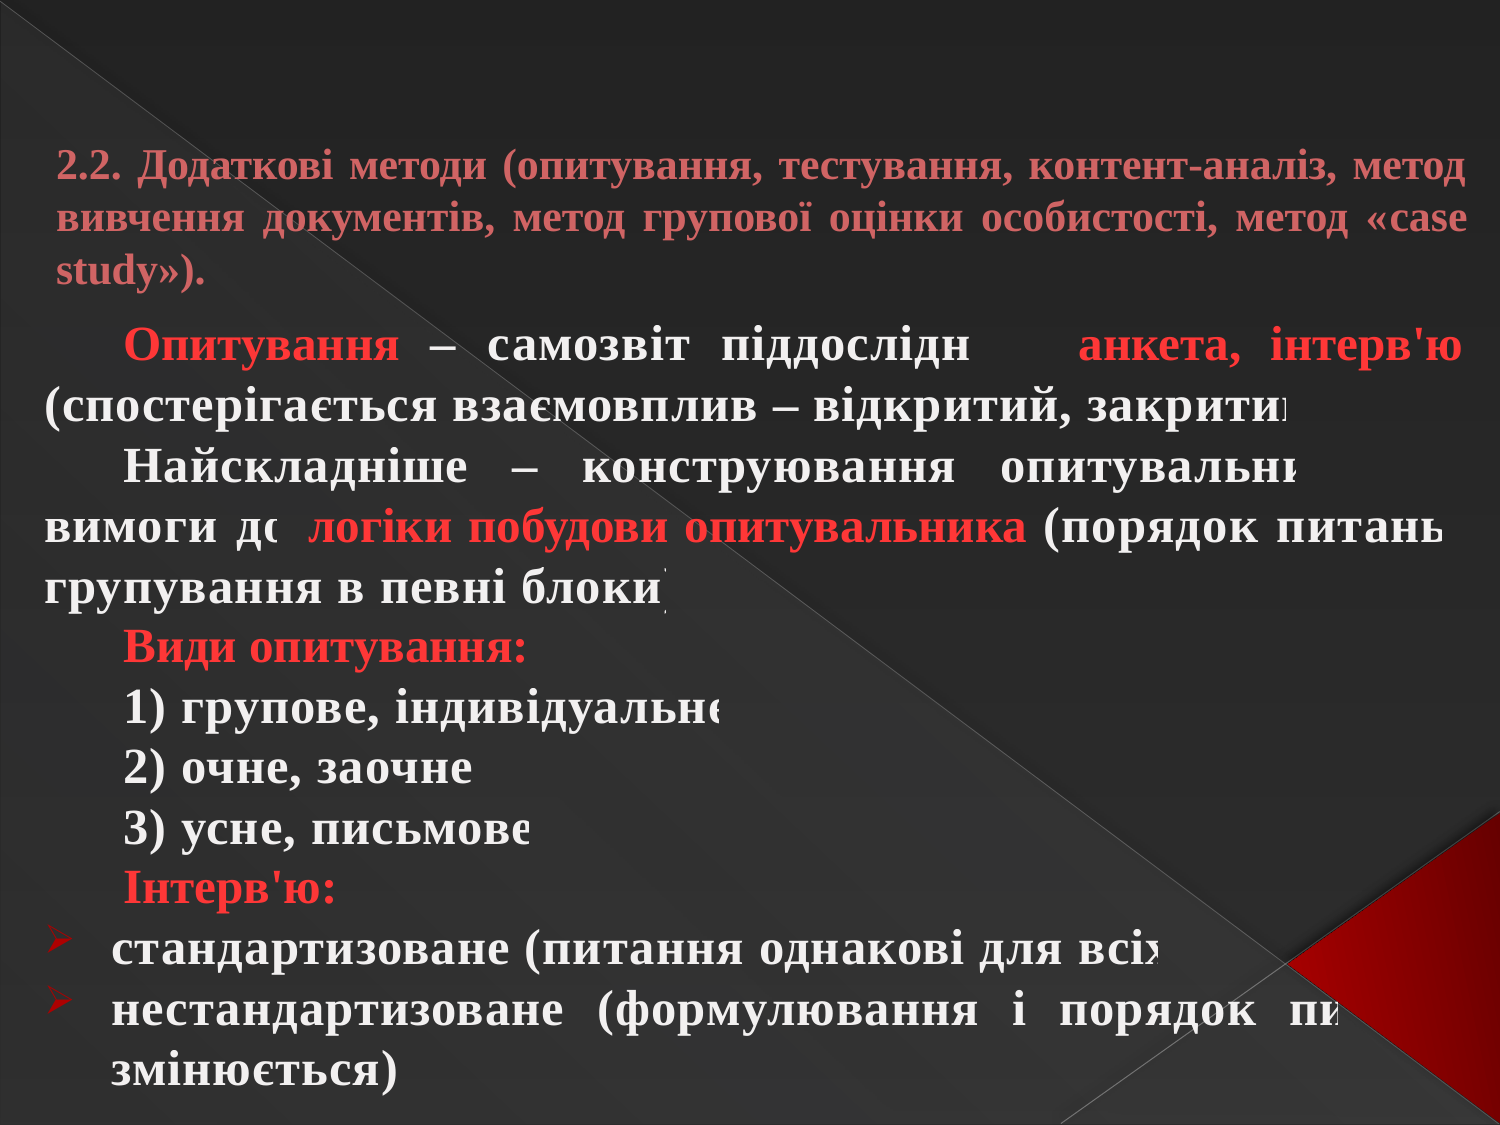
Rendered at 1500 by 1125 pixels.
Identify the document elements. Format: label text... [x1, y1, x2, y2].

subtitle Опитування – самозвіт піддослідних: анкета, інтерв'ю (спостерігається взаємовплив – відкритий, закритий). Найскладніше – конструювання опитувальника. Є вимоги до логіки побудови опитувальника (порядок питань, групування в певні блоки). Види опитування: 1) групове, індивідуальне; 2) очне, заочне; 3) усне, письмове. Інтерв'ю: стандартизоване (питання однакові для всіх); нестандартизоване (формулювання і порядок питань змінюється). [29, 302, 1483, 1106]
title 2.2. Додаткові методи (опитування, тестування, контент-аналіз, метод вивчення документів, метод групової оцінки особистості, метод «case study»). [41, 127, 1483, 302]
